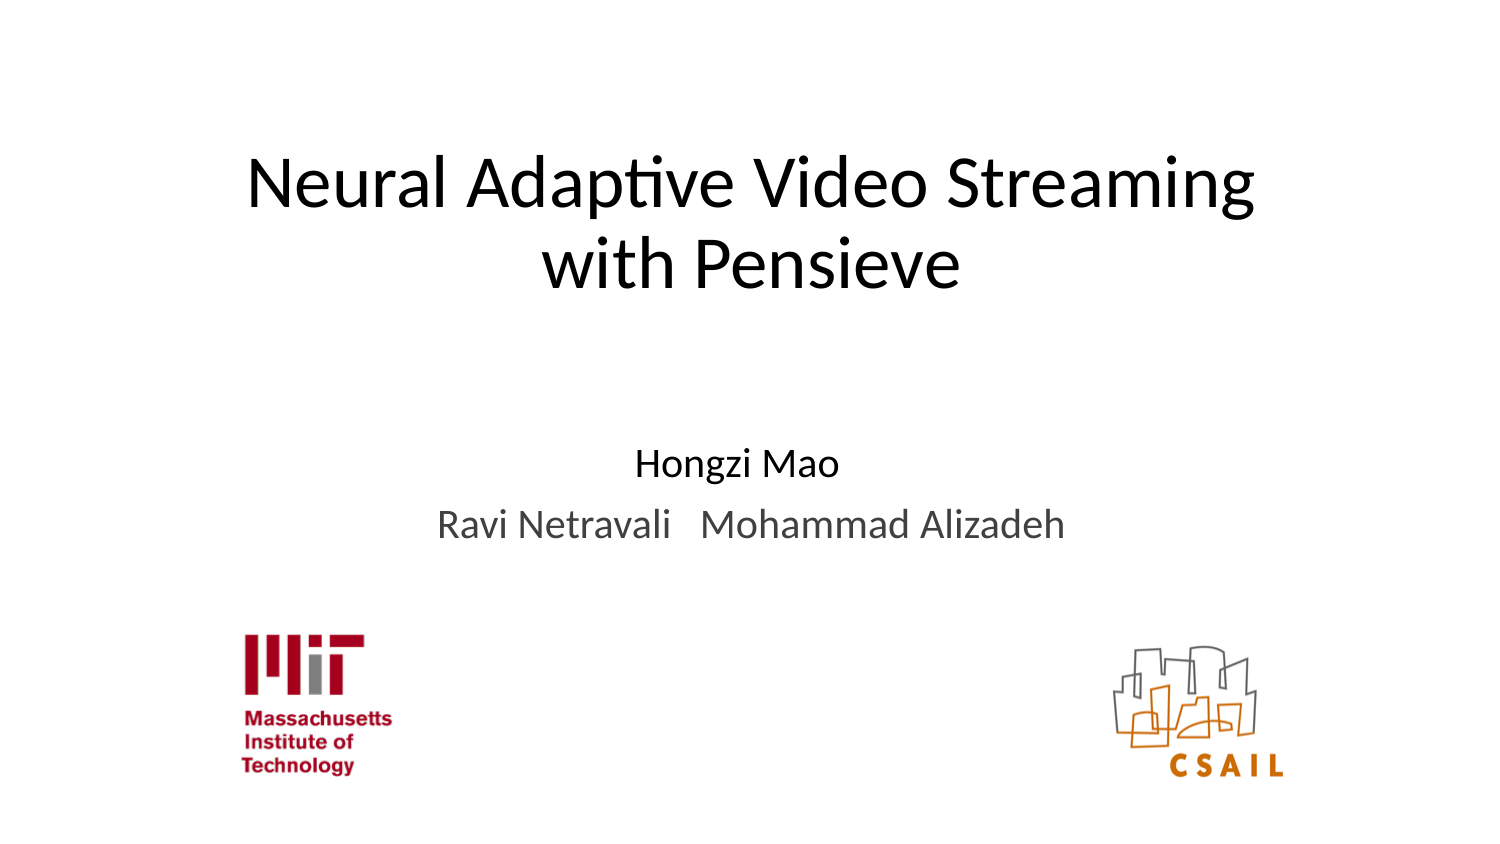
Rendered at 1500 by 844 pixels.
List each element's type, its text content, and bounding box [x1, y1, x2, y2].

title Neural Adaptive Video Streaming with Pensieve [217, 81, 1286, 313]
picture [192, 623, 439, 788]
picture [1110, 623, 1287, 800]
subtitle Hongzi Mao Ravi Netravali Mohammad Alizadeh [262, 433, 1241, 624]
